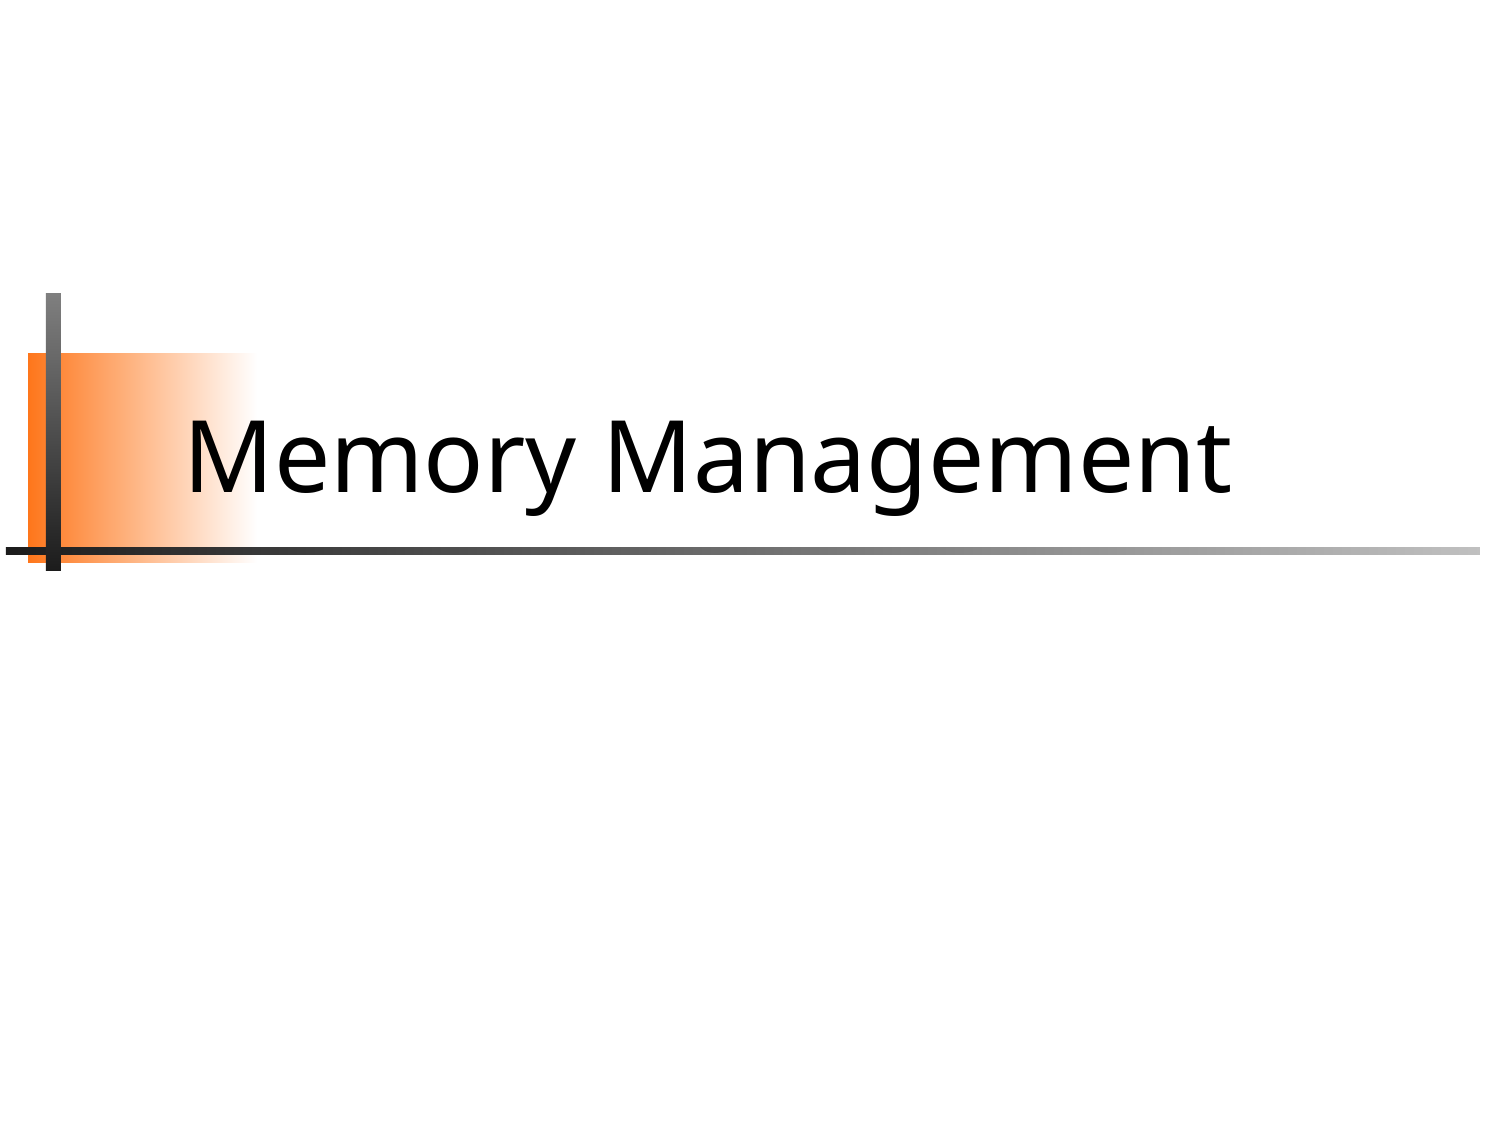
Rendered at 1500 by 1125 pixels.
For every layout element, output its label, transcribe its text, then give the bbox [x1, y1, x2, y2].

title Memory Management [104, 279, 1313, 520]
